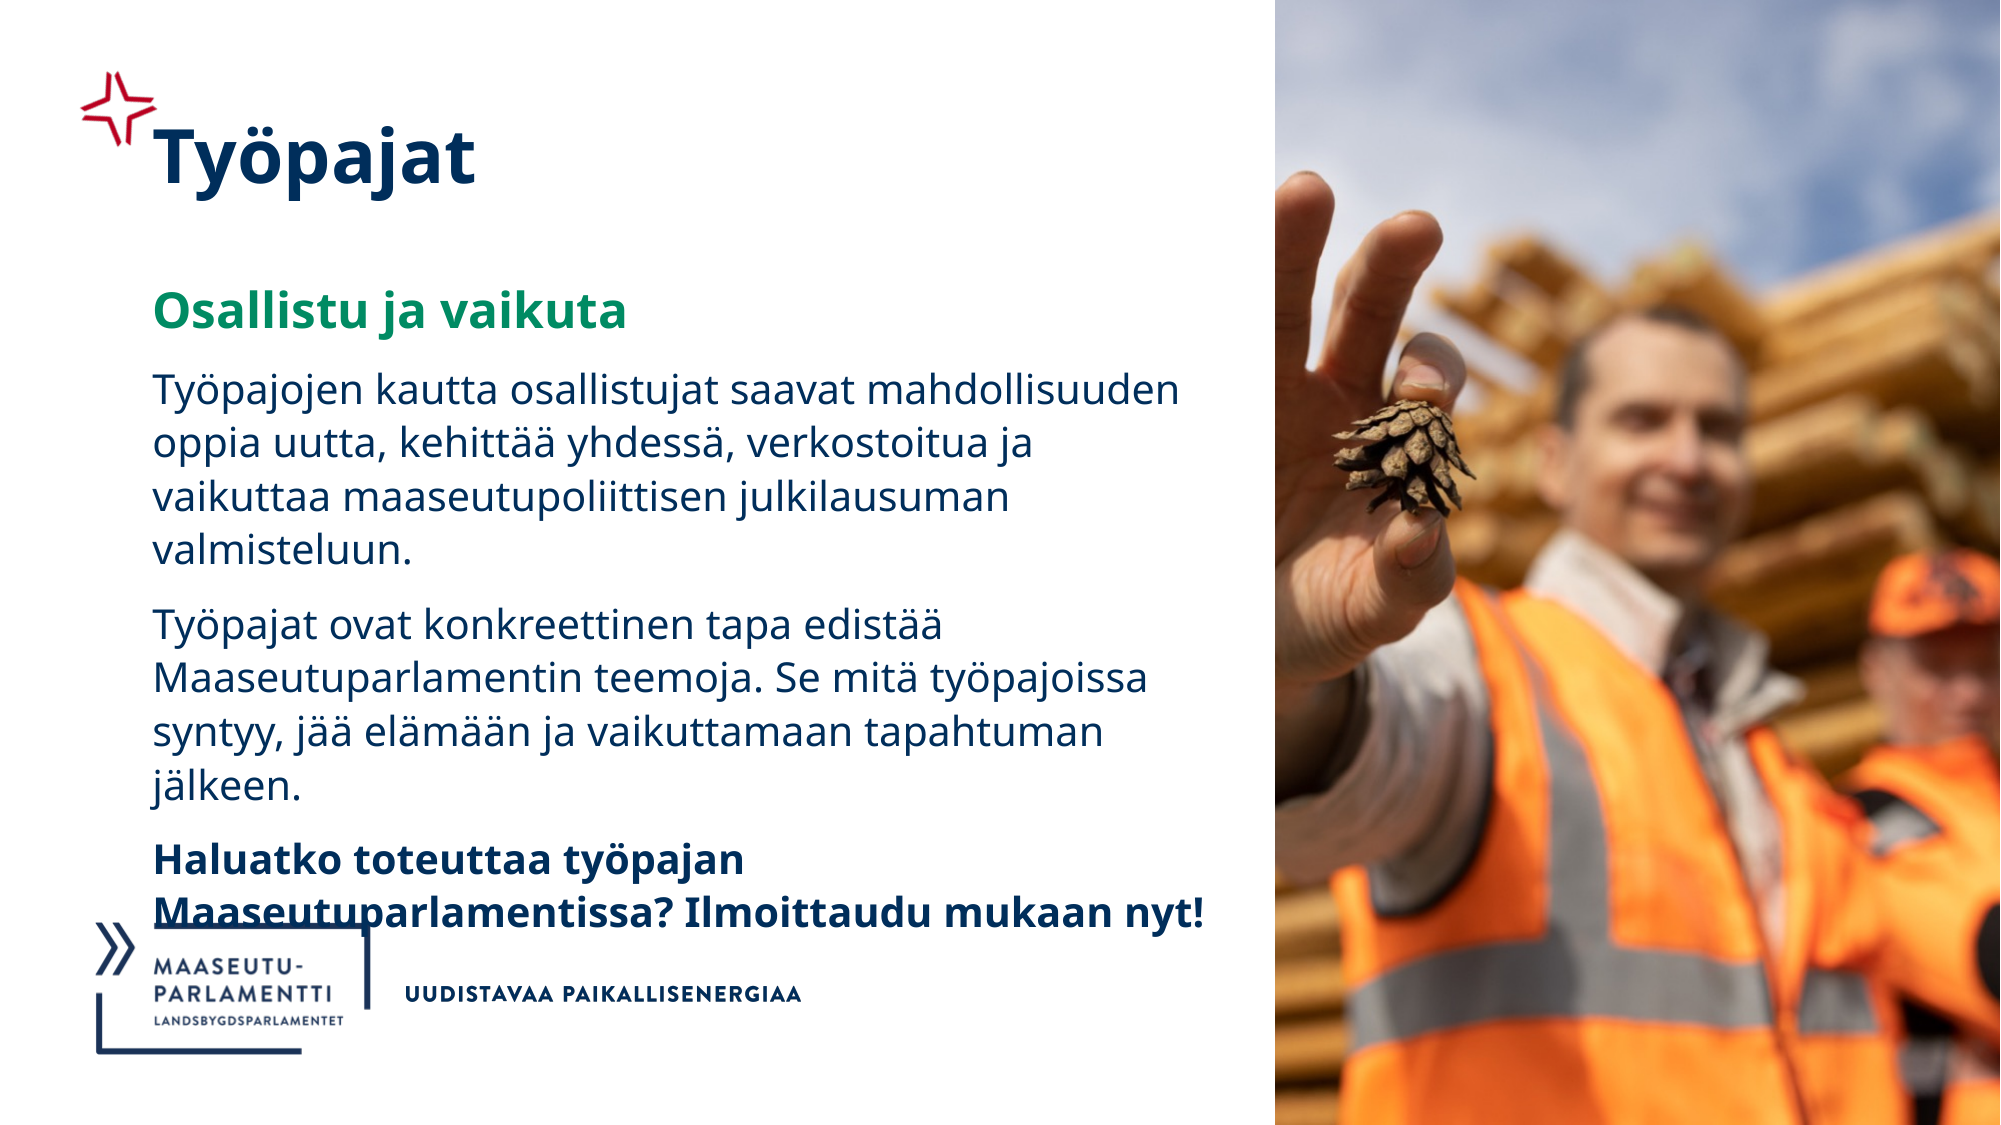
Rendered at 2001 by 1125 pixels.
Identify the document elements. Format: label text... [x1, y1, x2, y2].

list Osallistu ja vaikuta Työpajojen kautta osallistujat saavat mahdollisuuden oppia uutta, kehittää yhdessä, verkostoitua ja vaikuttaa maaseutupoliittisen julkilausuman valmisteluun. Työpajat ovat konkreettinen tapa edistää Maaseutuparlamentin teemoja. Se mitä työpajoissa syntyy, jää elämään ja vaikuttamaan tapahtuman jälkeen. Haluatko toteuttaa työpajan Maaseutuparlamentissa? Ilmoittaudu mukaan nyt! [137, 277, 1231, 992]
title Työpajat [137, 111, 1231, 277]
picture [92, 919, 374, 1058]
picture [1275, 0, 2000, 1125]
picture [73, 63, 164, 155]
picture [406, 992, 801, 1002]
